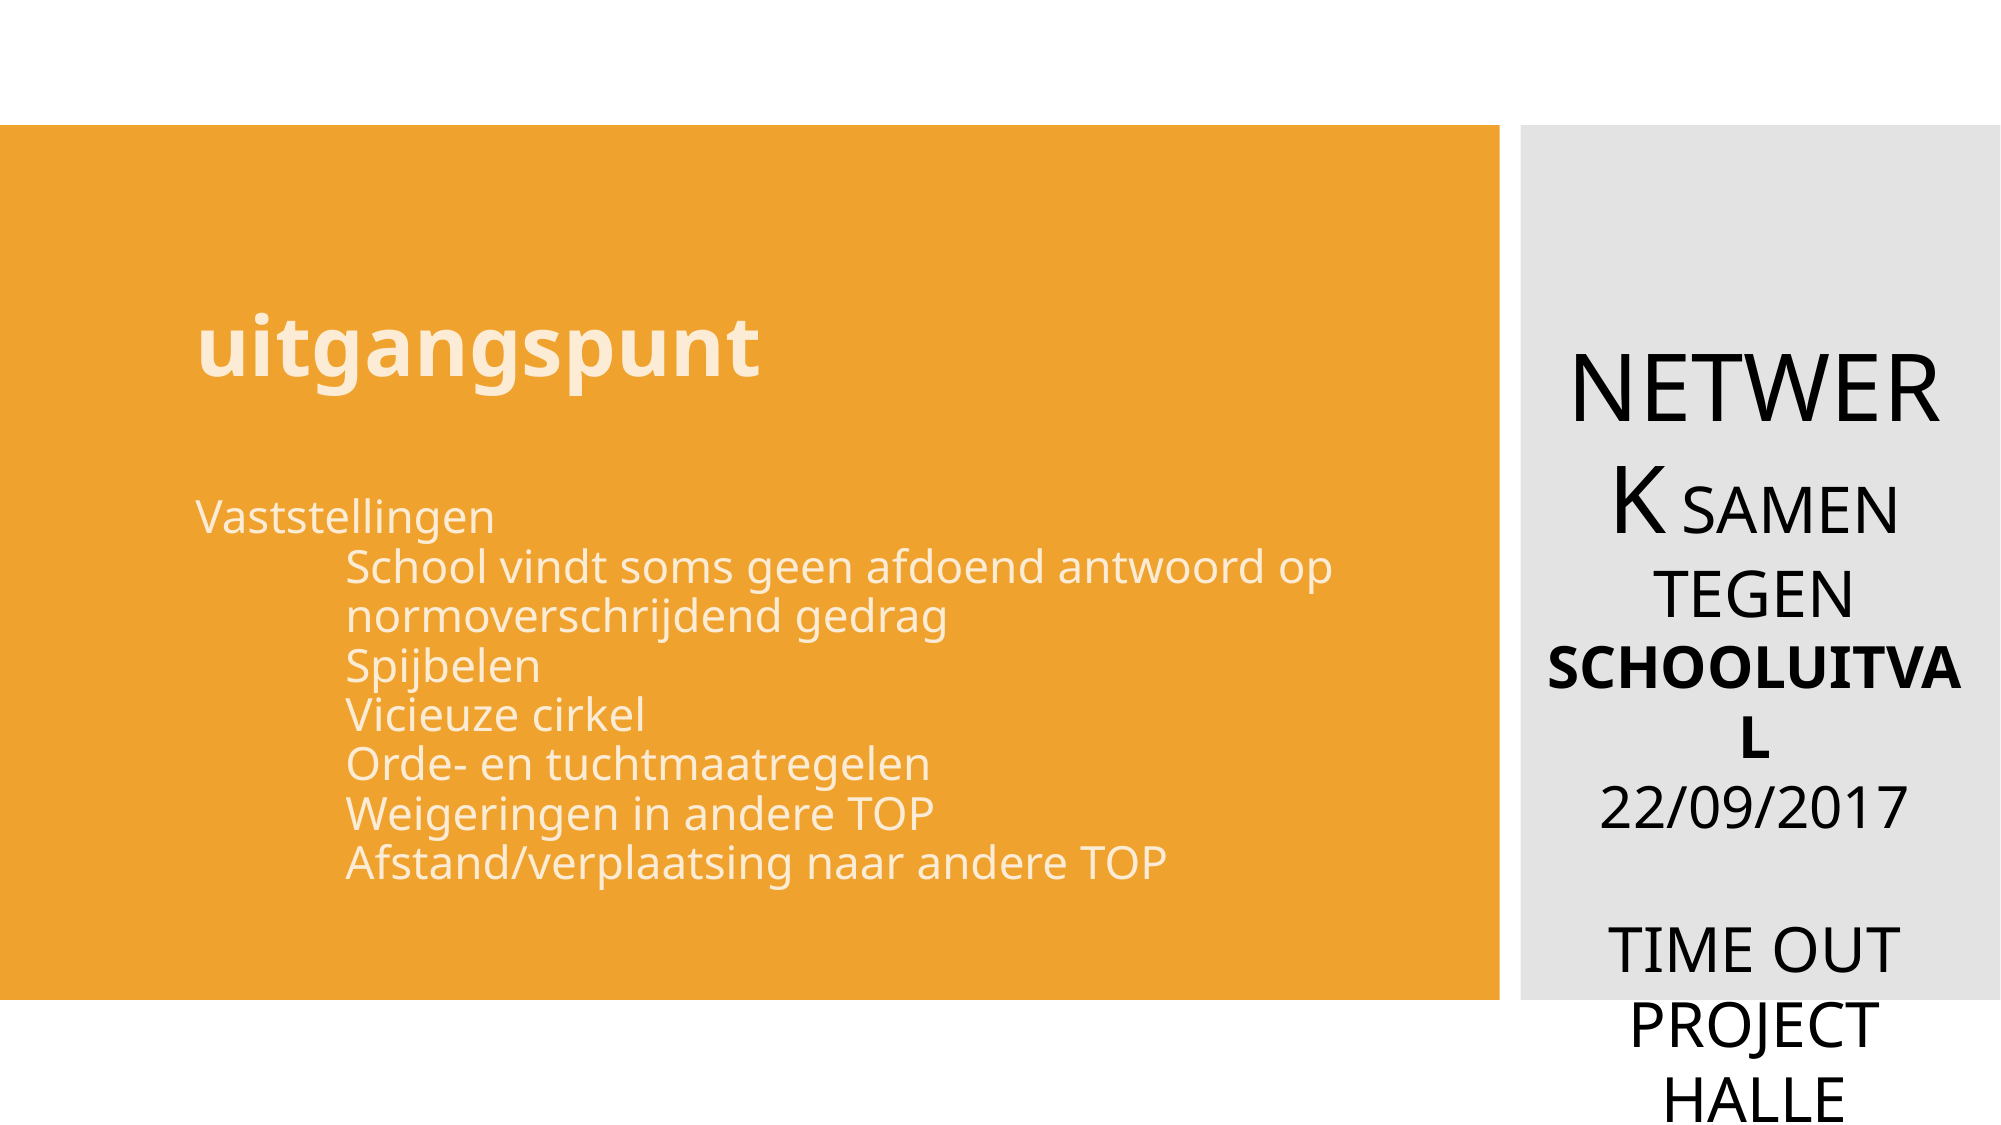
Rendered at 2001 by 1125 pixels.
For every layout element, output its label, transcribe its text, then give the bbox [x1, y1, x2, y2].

text_box Netwerk samen tegen schooluitval 22/09/2017 Time out project HALLE [1528, 320, 1982, 1125]
subtitle uitgangspunt Vaststellingen School vindt soms geen afdoend antwoord op normoverschrijdend gedrag Spijbelen Vicieuze cirkel Orde- en tuchtmaatregelen Weigeringen in andere TOP Afstand/verplaatsing naar andere TOP [180, 217, 1381, 917]
